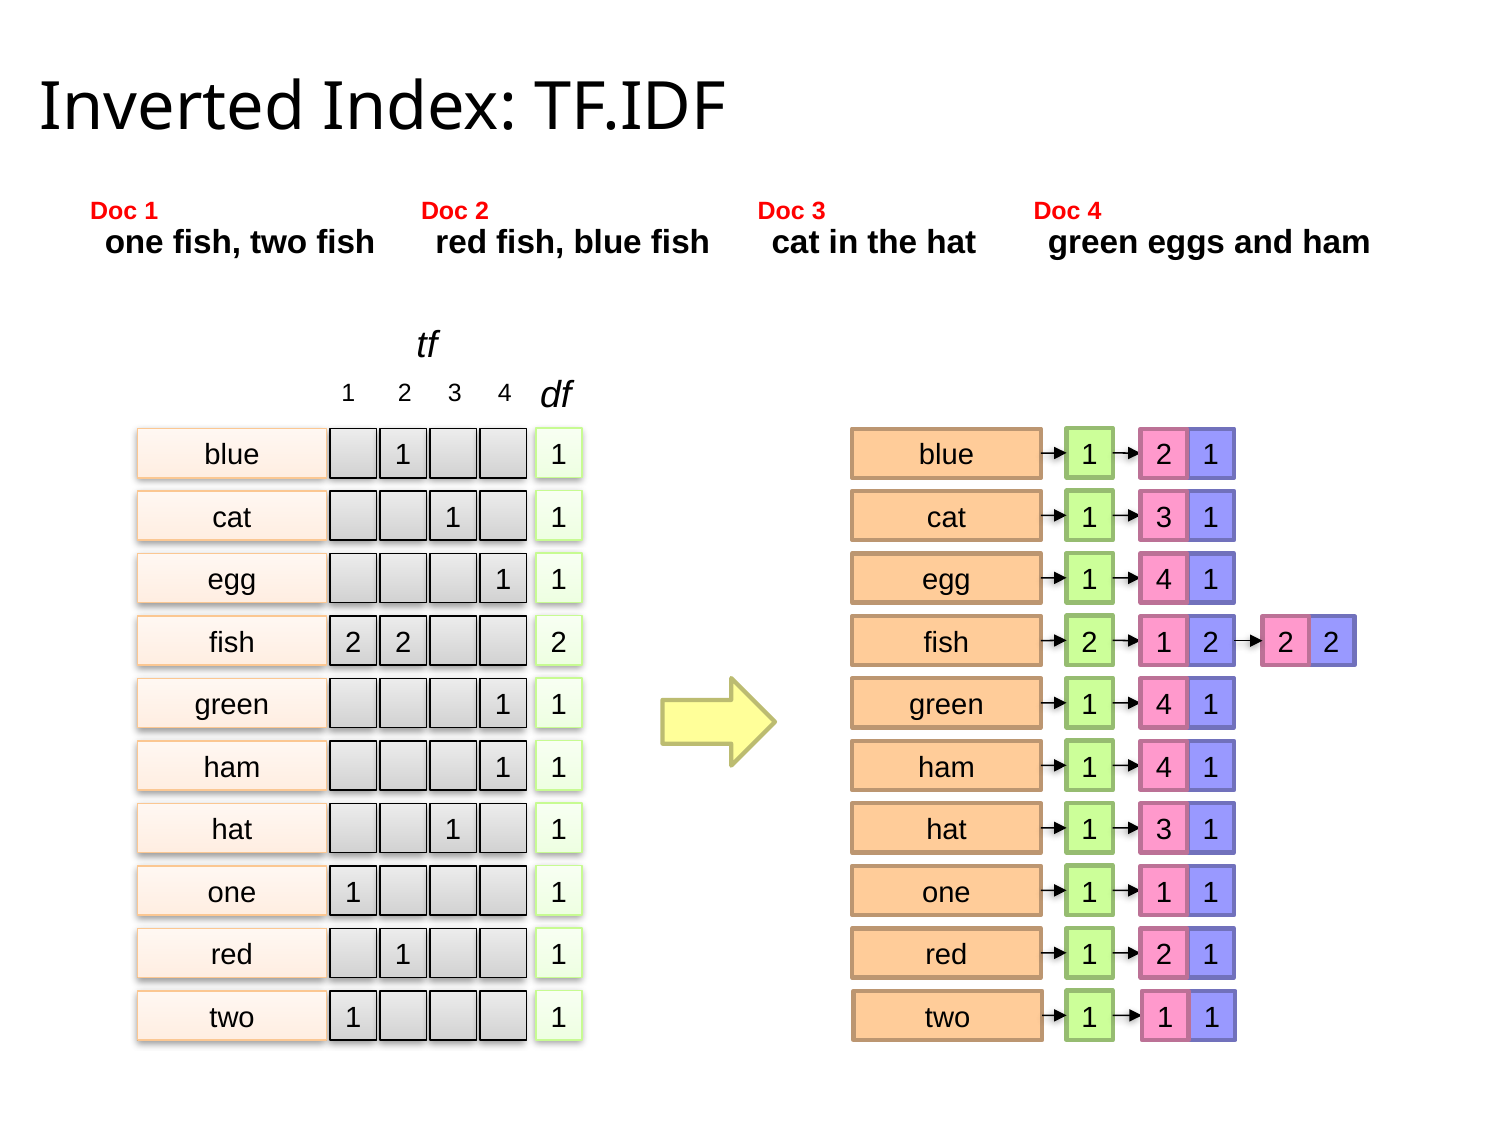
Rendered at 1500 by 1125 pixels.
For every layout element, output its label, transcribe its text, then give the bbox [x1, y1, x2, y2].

text_box 1 [1064, 863, 1115, 917]
text_box 2 [379, 615, 426, 666]
text_box 1 [329, 990, 376, 1041]
text_box 4 [1138, 551, 1189, 605]
text_box [329, 428, 376, 479]
text_box [379, 865, 426, 916]
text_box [742, 187, 994, 269]
text_box [429, 990, 476, 1041]
text_box [329, 803, 376, 853]
text_box 4 [483, 369, 525, 414]
text_box 1 [535, 802, 583, 853]
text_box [74, 187, 394, 269]
text_box 1 [1064, 801, 1115, 855]
text_box tf [401, 312, 453, 373]
text_box [479, 990, 527, 1041]
text_box 3 [433, 369, 477, 414]
text_box two [851, 989, 1044, 1042]
text_box [429, 928, 476, 978]
text_box 1 [535, 427, 583, 478]
text_box 1 [479, 678, 527, 728]
text_box 3 [1138, 801, 1189, 855]
text_box [479, 615, 527, 666]
text_box [660, 676, 778, 768]
text_box green [137, 678, 327, 728]
text_box fish [137, 615, 327, 666]
text_box df [525, 362, 587, 423]
text_box 2 [1189, 614, 1236, 667]
text_box [429, 740, 476, 791]
text_box 1 [1189, 739, 1236, 792]
text_box 3 [1138, 489, 1189, 542]
text_box [329, 740, 376, 791]
text_box 1 [1189, 489, 1236, 542]
text_box 1 [1191, 989, 1237, 1042]
text_box blue [137, 428, 327, 479]
text_box [429, 428, 476, 479]
text_box 2 [1138, 926, 1189, 980]
text_box [379, 990, 426, 1041]
text_box 1 [479, 553, 527, 603]
text_box 1 [1189, 801, 1236, 855]
text_box cat [850, 489, 1043, 542]
text_box [329, 490, 376, 541]
text_box 4 [1138, 676, 1189, 730]
text_box 1 [1138, 864, 1189, 917]
text_box [429, 865, 476, 916]
text_box 2 [1138, 427, 1189, 480]
text_box 1 [535, 865, 583, 916]
text_box one [137, 865, 327, 916]
text_box [379, 490, 426, 541]
text_box [329, 678, 376, 728]
text_box egg [137, 553, 327, 603]
text_box 1 [1064, 988, 1115, 1042]
text_box 1 [1189, 427, 1236, 480]
text_box two [137, 990, 327, 1041]
text_box 1 [1064, 738, 1115, 792]
text_box red [137, 928, 327, 978]
text_box [379, 553, 426, 603]
text_box [479, 428, 527, 479]
text_box 1 [379, 928, 426, 978]
text_box 1 [1138, 614, 1189, 667]
text_box 1 [1140, 989, 1191, 1042]
text_box 2 [1311, 614, 1357, 667]
text_box green [850, 676, 1043, 730]
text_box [1018, 187, 1389, 269]
text_box 4 [1138, 739, 1189, 792]
text_box cat [137, 490, 327, 541]
text_box 1 [1189, 551, 1236, 605]
text_box [479, 865, 527, 916]
text_box 1 [1189, 864, 1236, 917]
text_box hat [850, 801, 1043, 855]
text_box ham [137, 740, 327, 791]
text_box red [850, 926, 1043, 980]
text_box 1 [1064, 676, 1115, 730]
title Inverted Index: TF.IDF [24, 18, 1451, 188]
text_box [429, 678, 476, 728]
text_box hat [137, 803, 327, 853]
text_box 1 [379, 428, 426, 479]
text_box 2 [1064, 613, 1115, 667]
text_box 1 [429, 803, 476, 853]
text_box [405, 187, 729, 269]
text_box 2 [1260, 614, 1311, 667]
text_box [329, 553, 376, 603]
text_box 2 [383, 369, 427, 414]
text_box one [850, 864, 1043, 917]
text_box [479, 803, 527, 853]
text_box 1 [535, 552, 583, 603]
text_box fish [850, 614, 1043, 667]
text_box 1 [535, 990, 583, 1041]
text_box [379, 803, 426, 853]
text_box [379, 678, 426, 728]
text_box 1 [535, 677, 583, 728]
text_box 1 [535, 490, 583, 541]
text_box 2 [329, 615, 376, 666]
text_box 1 [429, 490, 476, 541]
text_box 1 [1064, 488, 1115, 542]
text_box [429, 615, 476, 666]
text_box 1 [1189, 926, 1236, 980]
text_box 1 [1189, 676, 1236, 730]
text_box blue [850, 427, 1043, 480]
text_box [479, 490, 527, 541]
text_box 1 [1064, 426, 1115, 480]
text_box [479, 928, 527, 978]
text_box 1 [1064, 551, 1115, 605]
text_box 1 [535, 740, 583, 791]
text_box 2 [535, 615, 583, 666]
text_box [329, 928, 376, 978]
text_box [379, 740, 426, 791]
text_box 1 [326, 369, 371, 414]
text_box 1 [329, 865, 376, 916]
text_box 1 [1064, 926, 1115, 980]
text_box ham [850, 739, 1043, 792]
text_box egg [850, 551, 1043, 605]
text_box 1 [535, 927, 583, 978]
text_box [429, 553, 476, 603]
text_box 1 [479, 740, 527, 791]
